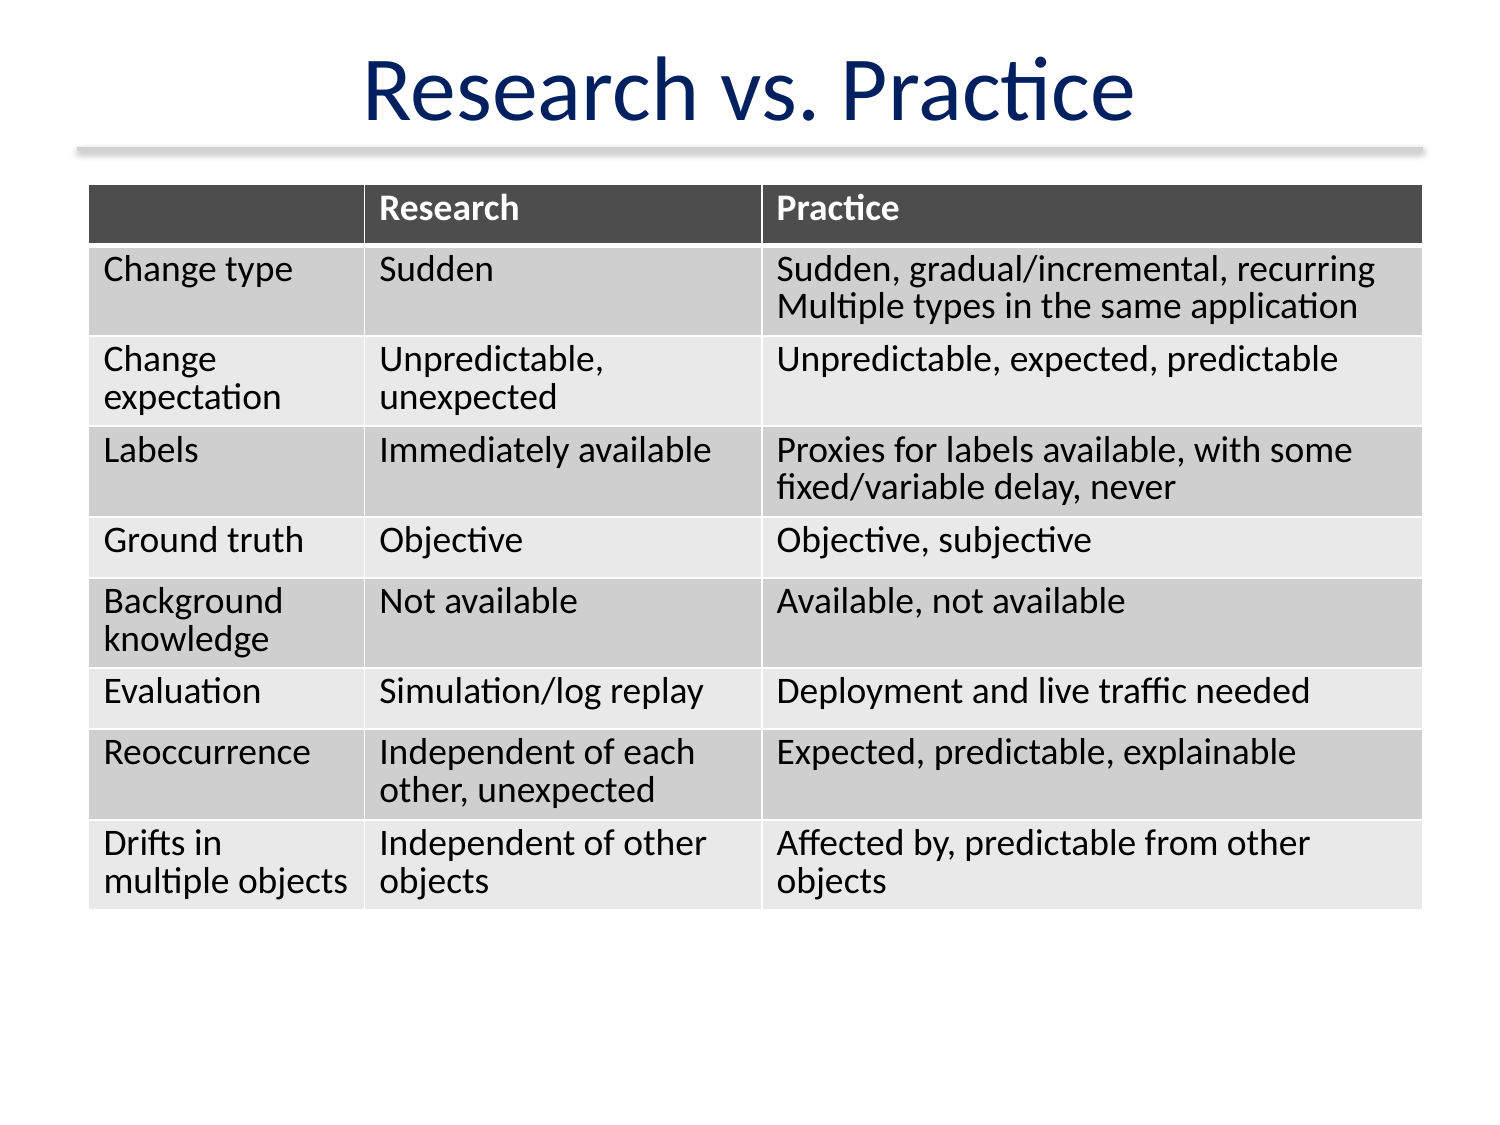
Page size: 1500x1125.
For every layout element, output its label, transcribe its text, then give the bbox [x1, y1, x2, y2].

table_cell Independent of each other, unexpected [365, 730, 761, 819]
table_cell Evaluation [89, 669, 364, 728]
table_cell Objective, subjective [763, 518, 1422, 577]
table_cell Unpredictable, unexpected [365, 337, 761, 425]
table_cell Ground truth [89, 518, 364, 577]
table_cell Background knowledge [89, 579, 364, 667]
table_cell Expected, predictable, explainable [763, 730, 1422, 819]
table_cell Unpredictable, expected, predictable [763, 337, 1422, 425]
table_cell Sudden, gradual/incremental, recurring Multiple types in the same application [763, 248, 1422, 335]
table_cell Drifts in multiple objects [89, 821, 364, 909]
table_cell Labels [89, 427, 364, 516]
table_cell Not available [365, 579, 761, 667]
table_cell Affected by, predictable from other objects [763, 821, 1422, 909]
title Research vs. Practice [75, 7, 1425, 160]
table_cell Immediately available [365, 427, 761, 516]
table_header Research [365, 185, 761, 243]
list If it were user modeling for adaptive news access [75, 160, 1425, 268]
table_header Practice [763, 185, 1422, 243]
table_cell Sudden [365, 248, 761, 335]
table_cell Change type [89, 248, 364, 335]
table_cell Available, not available [763, 579, 1422, 667]
table_cell Independent of other objects [365, 821, 761, 909]
table_cell Reoccurrence [89, 730, 364, 819]
table_header [89, 185, 364, 243]
table_cell Proxies for labels available, with some fixed/variable delay, never [763, 427, 1422, 516]
table_cell Objective [365, 518, 761, 577]
table_cell Simulation/log replay [365, 669, 761, 728]
table_cell Deployment and live traffic needed [763, 669, 1422, 728]
table_cell Change expectation [89, 337, 364, 425]
